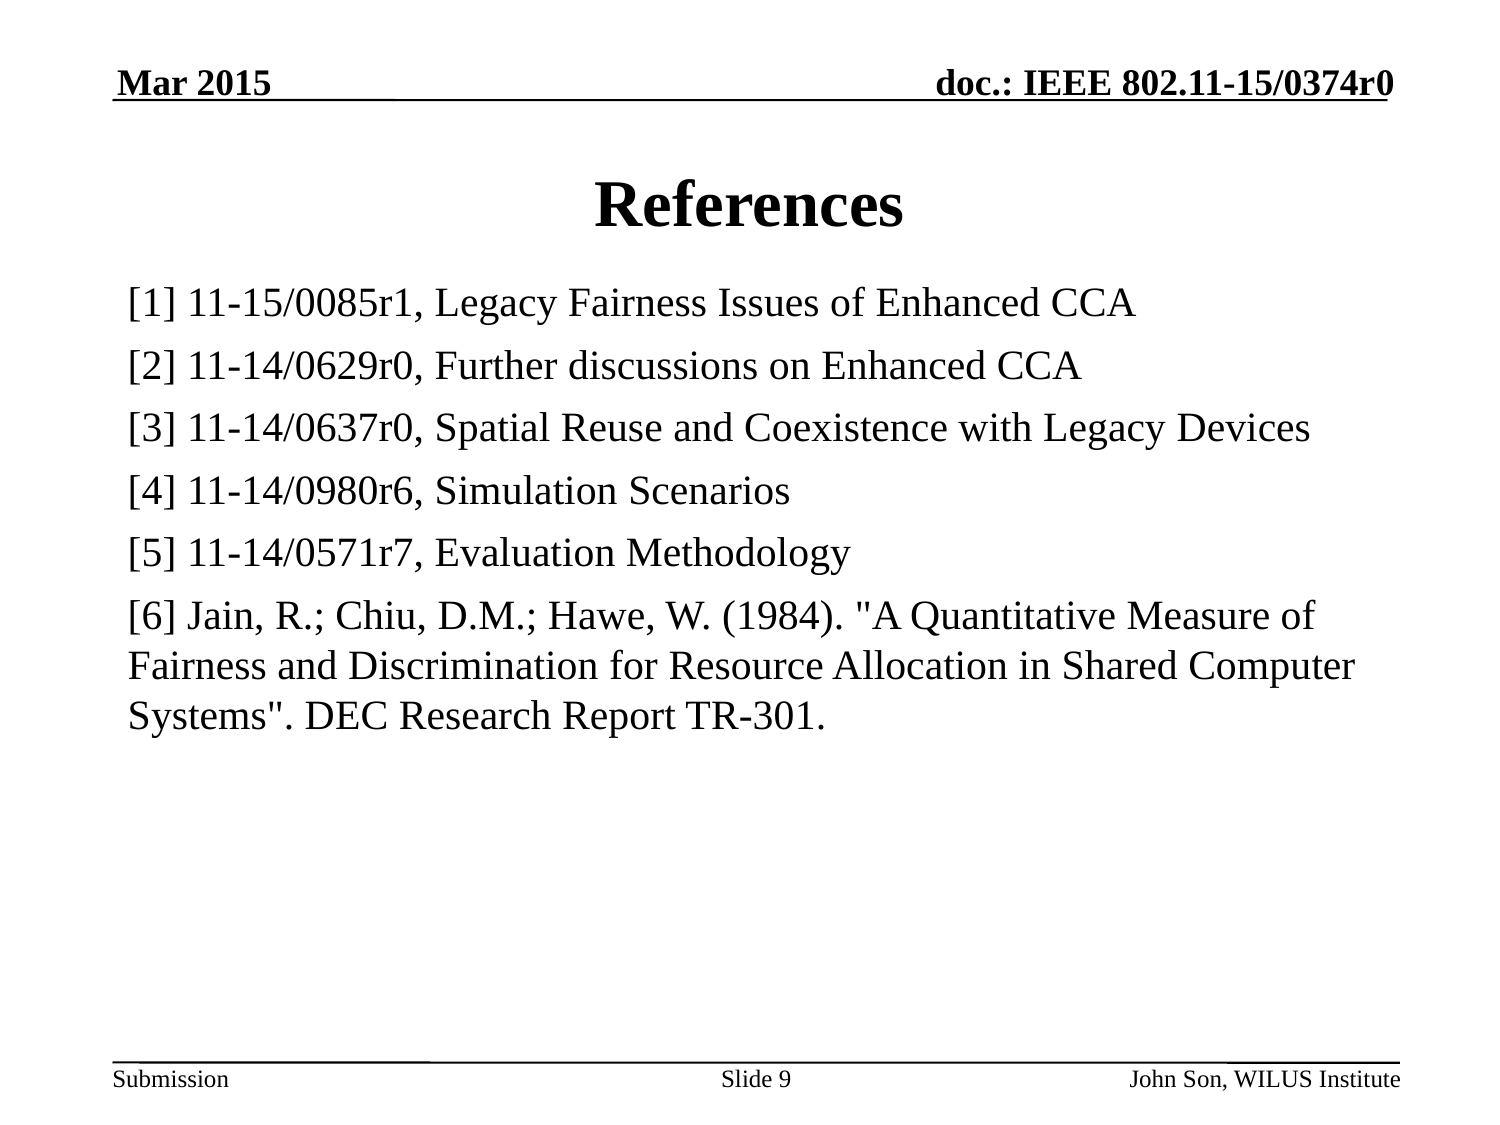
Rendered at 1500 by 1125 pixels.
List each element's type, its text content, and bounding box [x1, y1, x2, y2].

list [1] 11-15/0085r1, Legacy Fairness Issues of Enhanced CCA [2] 11-14/0629r0, Further discussions on Enhanced CCA [3] 11-14/0637r0, Spatial Reuse and Coexistence with Legacy Devices [4] 11-14/0980r6, Simulation Scenarios [5] 11-14/0571r7, Evaluation Methodology [6] Jain, R.; Chiu, D.M.; Hawe, W. (1984). "A Quantitative Measure of Fairness and Discrimination for Resource Allocation in Shared Computer Systems". DEC Research Report TR-301. [112, 288, 1388, 1047]
slide_number Slide 9 [712, 1061, 800, 1123]
footer John Son, WILUS Institute [1019, 1061, 1402, 1093]
title References [112, 112, 1388, 288]
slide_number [116, 58, 507, 104]
